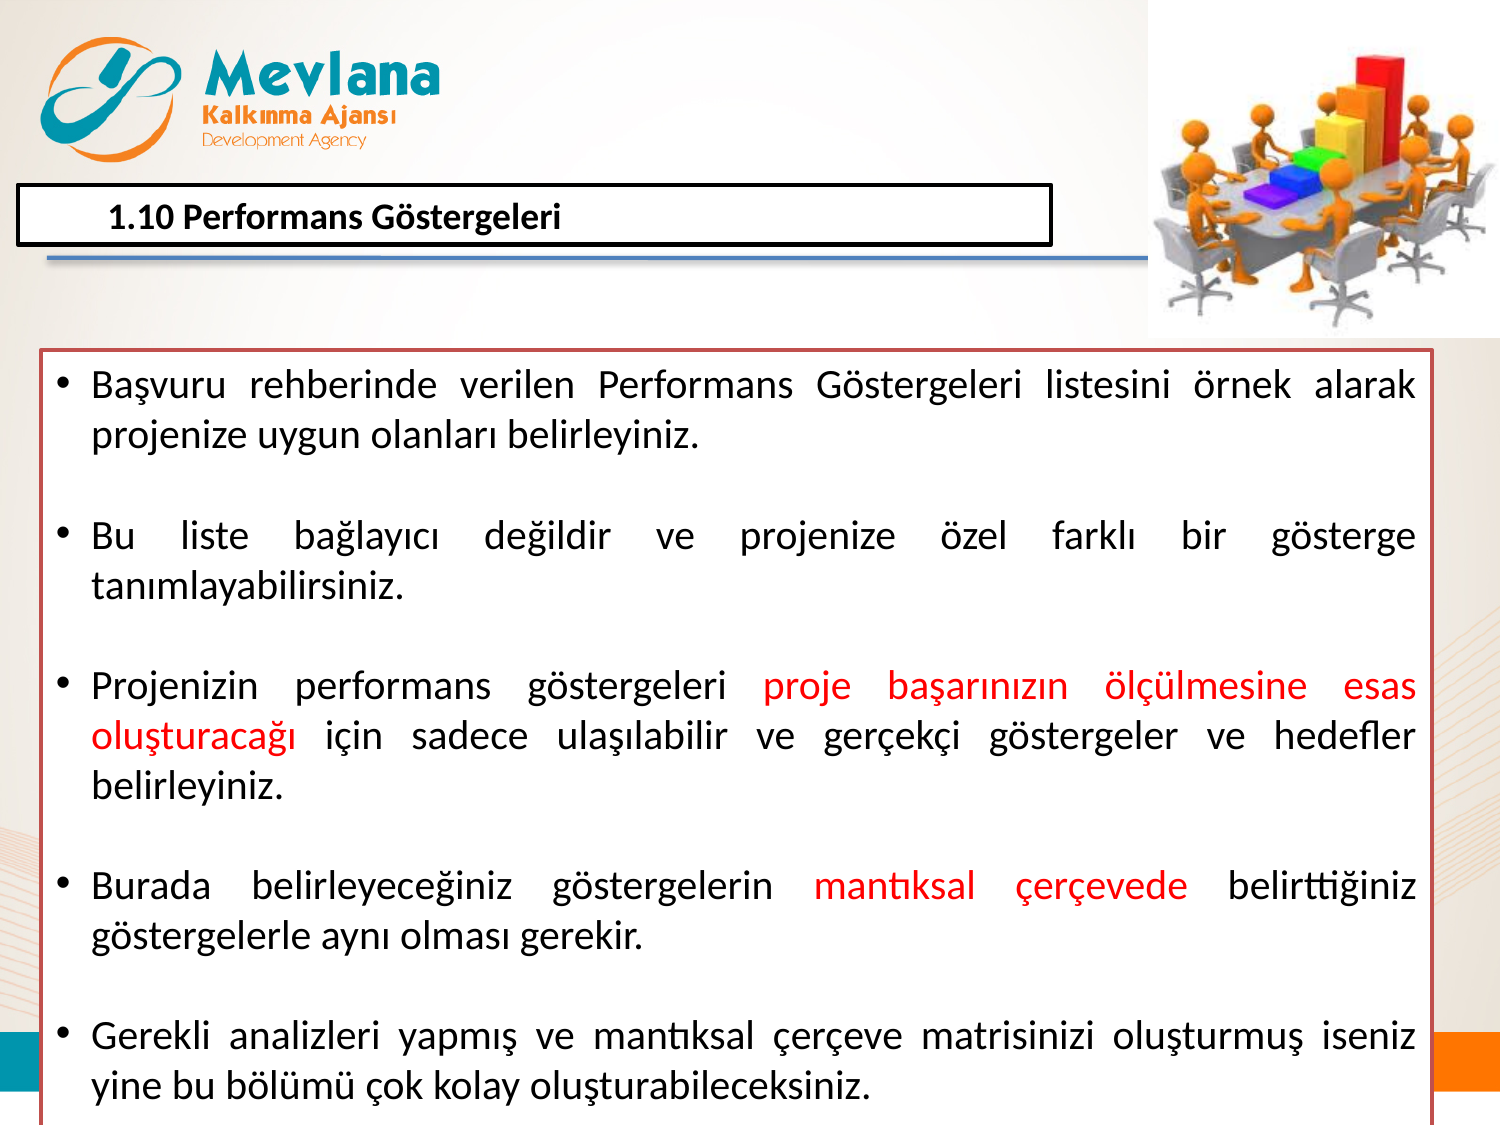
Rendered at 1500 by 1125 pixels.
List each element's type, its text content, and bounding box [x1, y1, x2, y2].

text_box Başvuru rehberinde verilen Performans Göstergeleri listesini örnek alarak projenize uygun olanları belirleyiniz. Bu liste bağlayıcı değildir ve projenize özel farklı bir gösterge tanımlayabilirsiniz. Projenizin performans göstergeleri proje başarınızın ölçülmesine esas oluşturacağı için sadece ulaşılabilir ve gerçekçi göstergeler ve hedefler belirleyiniz. Burada belirleyeceğiniz göstergelerin mantıksal çerçevede belirttiğiniz göstergelerle aynı olması gerekir. Gerekli analizleri yapmış ve mantıksal çerçeve matrisinizi oluşturmuş iseniz yine bu bölümü çok kolay oluşturabileceksiniz. [39, 348, 1434, 1125]
text_box 1.10 Performans Göstergeleri [16, 183, 1053, 247]
picture [0, 0, 1500, 1125]
